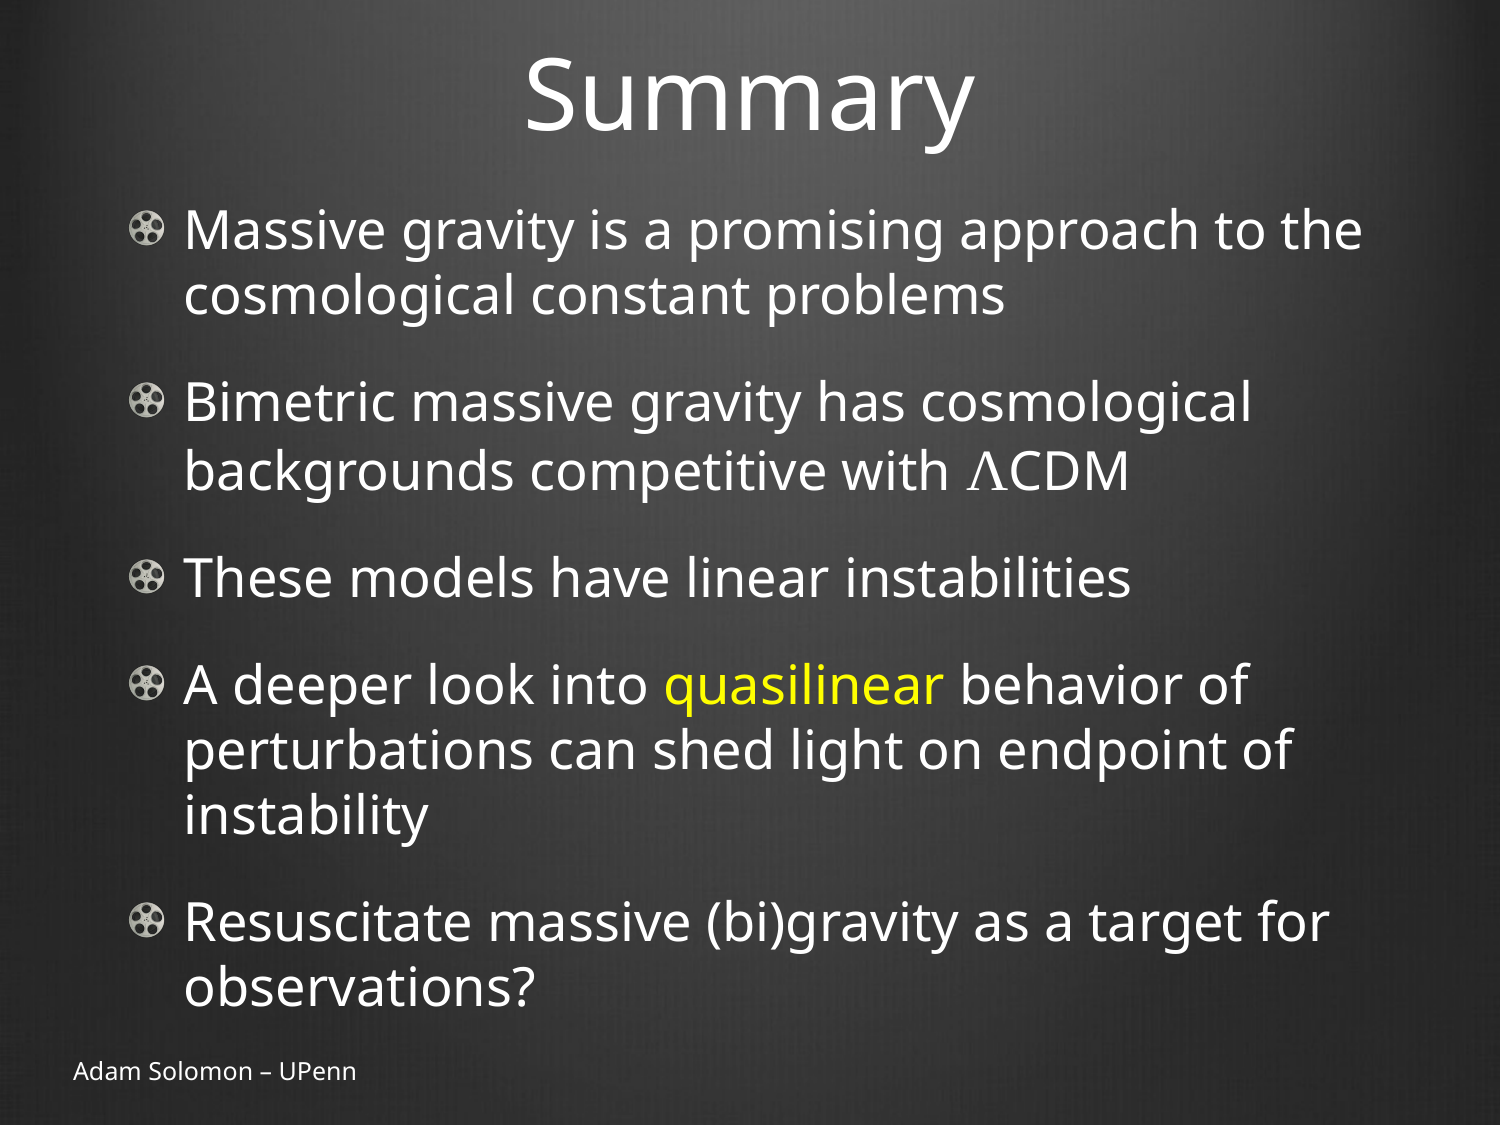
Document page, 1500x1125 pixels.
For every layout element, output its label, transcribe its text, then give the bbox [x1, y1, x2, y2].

picture [127, 663, 166, 702]
title Summary [112, 7, 1388, 173]
list Massive gravity is a promising approach to the cosmological constant problems Bimetric massive gravity has cosmological backgrounds competitive with ΛCDM These models have linear instabilities A deeper look into quasilinear behavior of perturbations can shed light on endpoint of instability Resuscitate massive (bi)gravity as a target for observations? [112, 187, 1472, 1106]
picture [127, 900, 166, 939]
picture [127, 208, 166, 247]
picture [127, 557, 166, 595]
footer Adam Solomon – UPenn [58, 1042, 534, 1103]
picture [127, 380, 166, 419]
